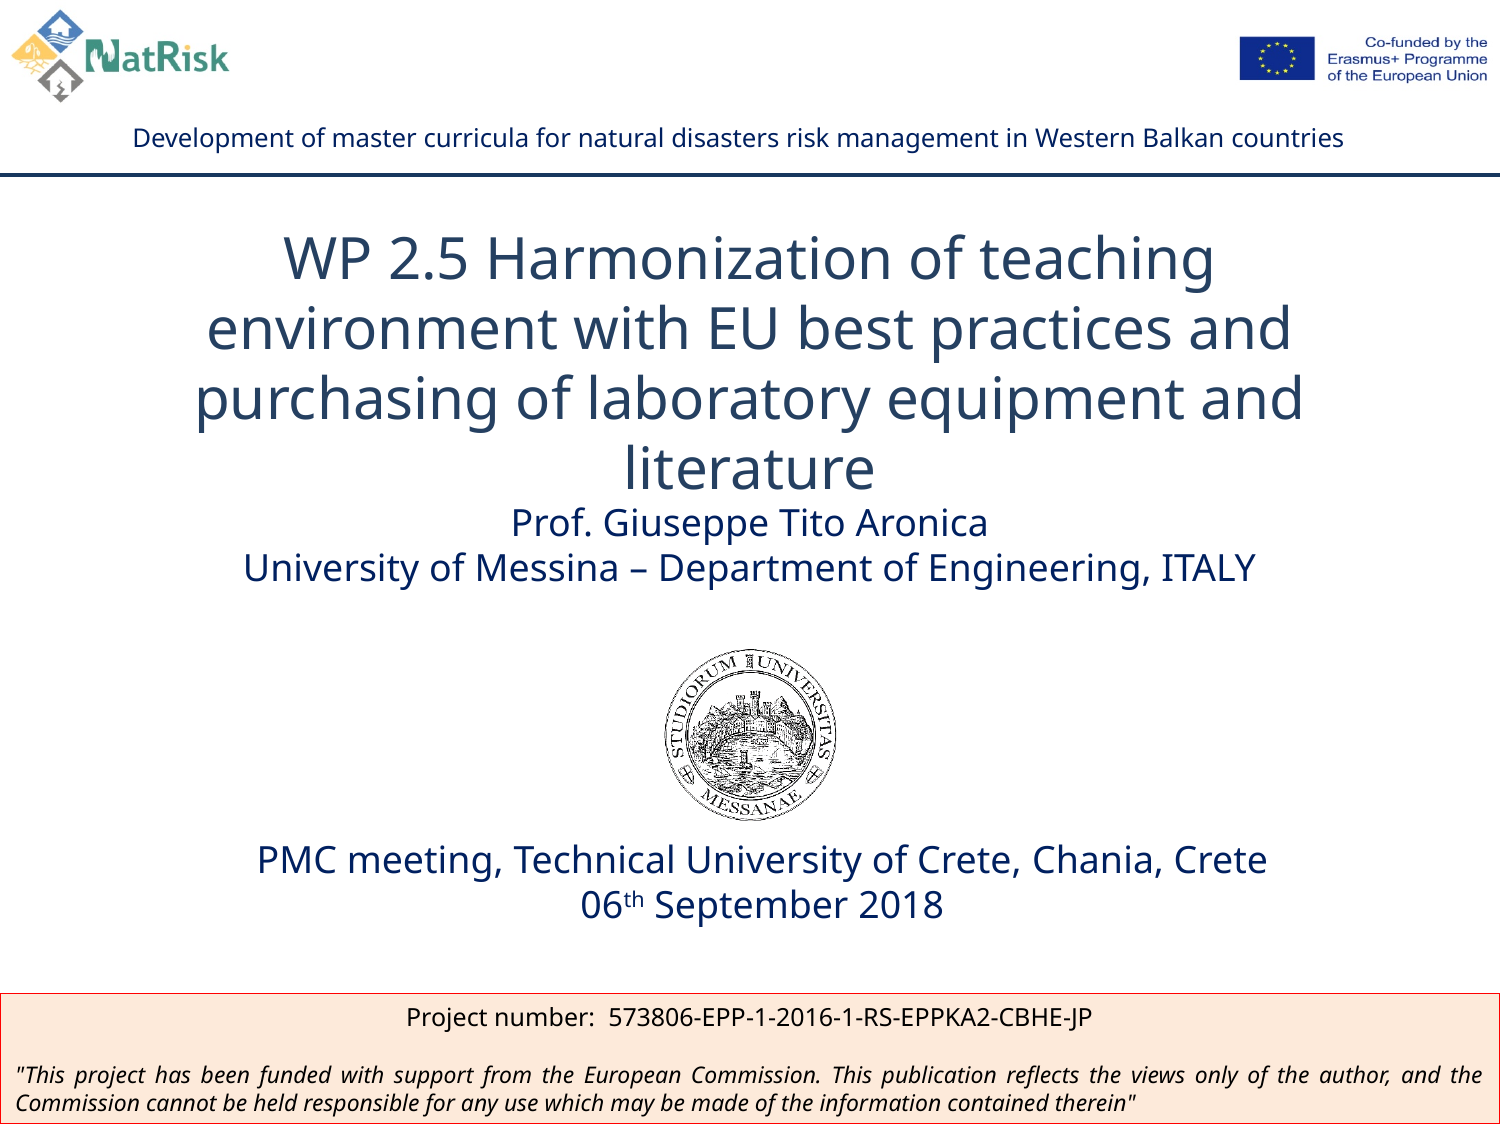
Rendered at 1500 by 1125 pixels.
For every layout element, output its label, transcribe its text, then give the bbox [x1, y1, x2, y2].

picture [1224, 24, 1500, 93]
text_box PMC meeting, Technical University of Crete, Chania, Crete 06th September 2018 [62, 825, 1463, 938]
title Development of master curricula for natural disasters risk management in Western Balkan countries [101, 99, 1377, 173]
subtitle WP 2.5 Harmonization of teaching environment with EU best practices and purchasing of laboratory equipment and literature [99, 213, 1400, 438]
picture [662, 646, 837, 823]
text_box Project number: 573806-EPP-1-2016-1-RS-EPPKA2-CBHE-JP "This project has been funded with support from the European Commission. This publication reflects the views only of the author, and the Commission cannot be held responsible for any use which may be made of the information contained therein" [0, 993, 1500, 1124]
text_box Prof. Giuseppe Tito Aronica University of Messina – Department of Engineering, ITALY [112, 462, 1388, 625]
picture [0, 0, 238, 113]
